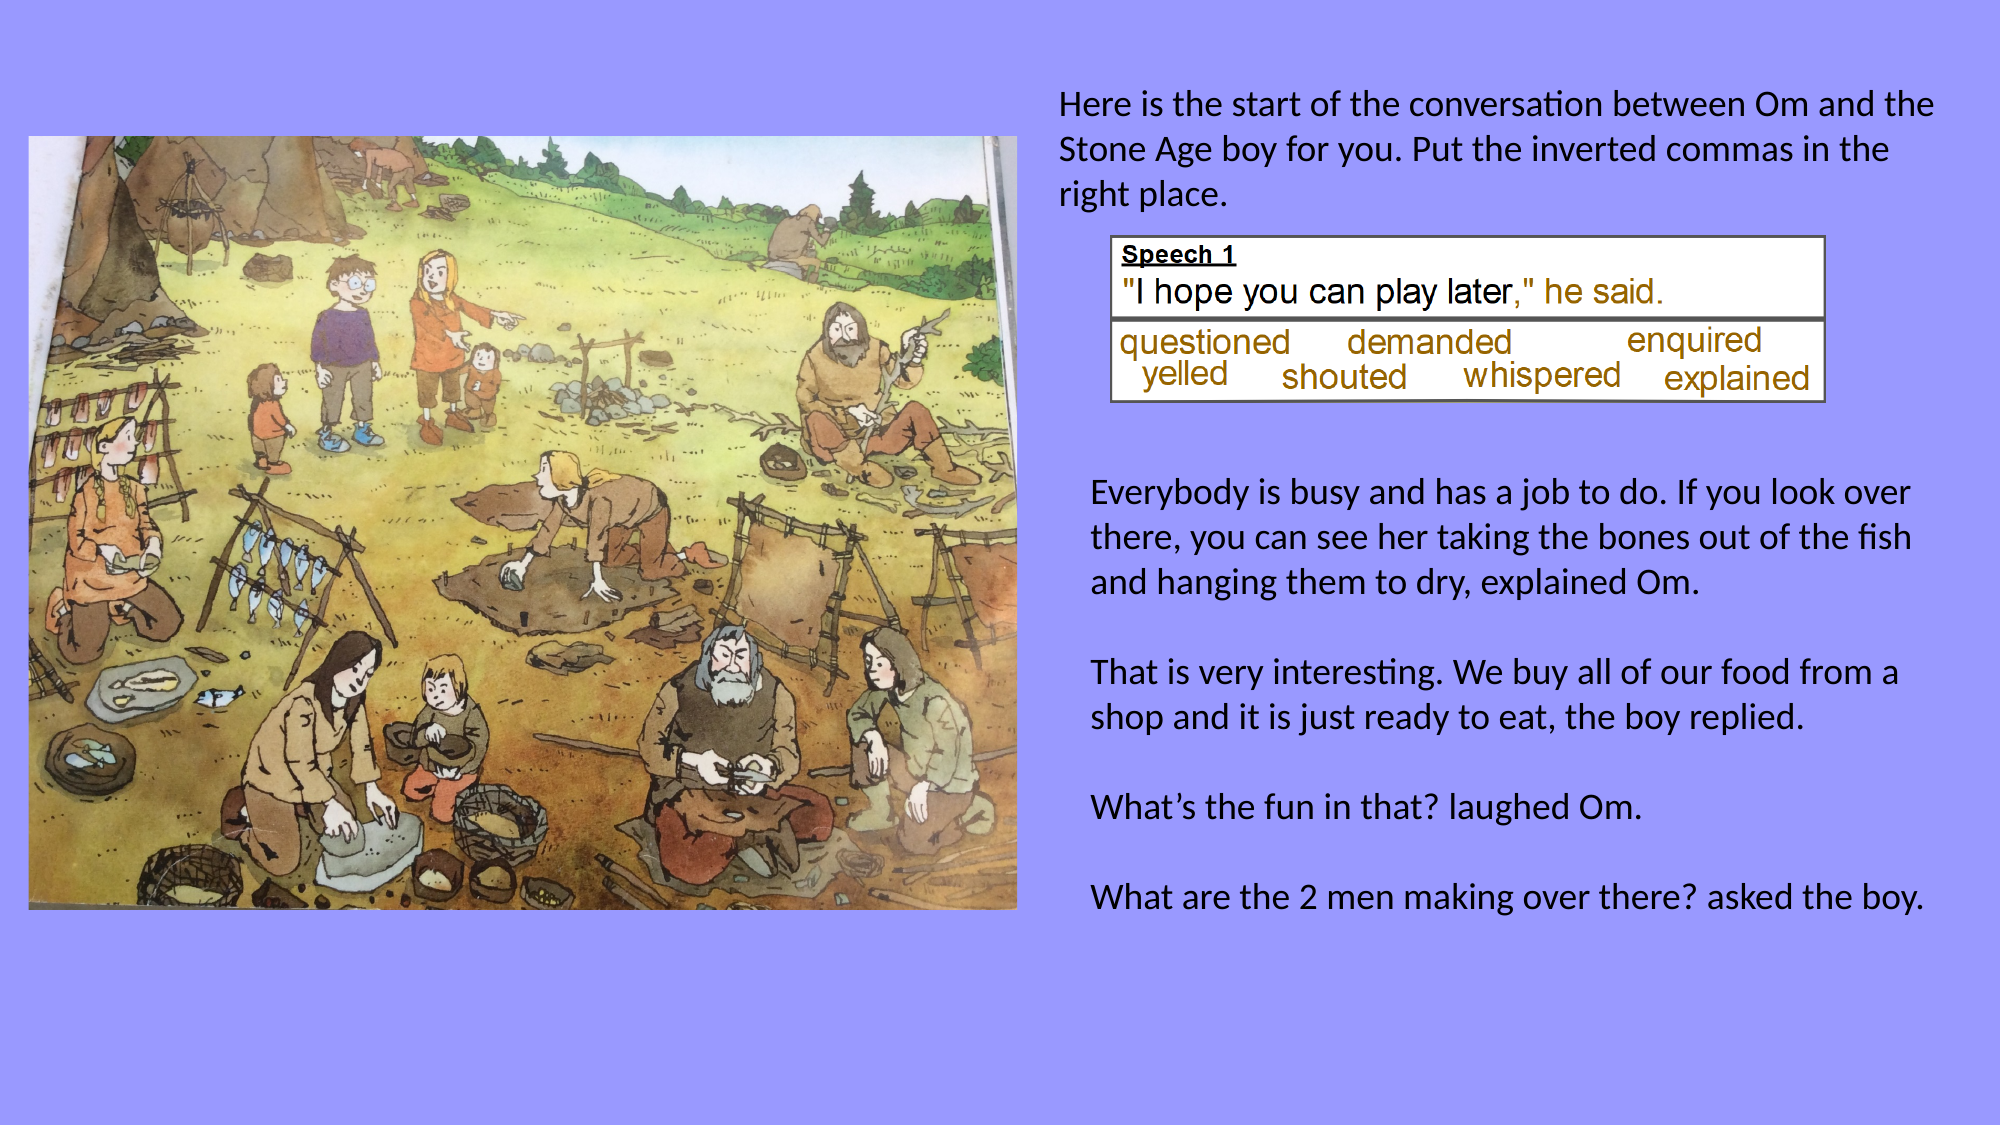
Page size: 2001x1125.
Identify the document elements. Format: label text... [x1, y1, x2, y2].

picture [28, 135, 1018, 910]
picture [1109, 235, 1826, 404]
text_box Here is the start of the conversation between Om and the Stone Age boy for you. Put the inverted commas in the right place. [1044, 71, 1956, 537]
text_box Everybody is busy and has a job to do. If you look over there, you can see her taking the bones out of the fish and hanging them to dry, explained Om. That is very interesting. We buy all of our food from a shop and it is just ready to eat, the boy replied. What’s the fun in that? laughed Om. What are the 2 men making over there? asked the boy. [1075, 459, 1969, 925]
